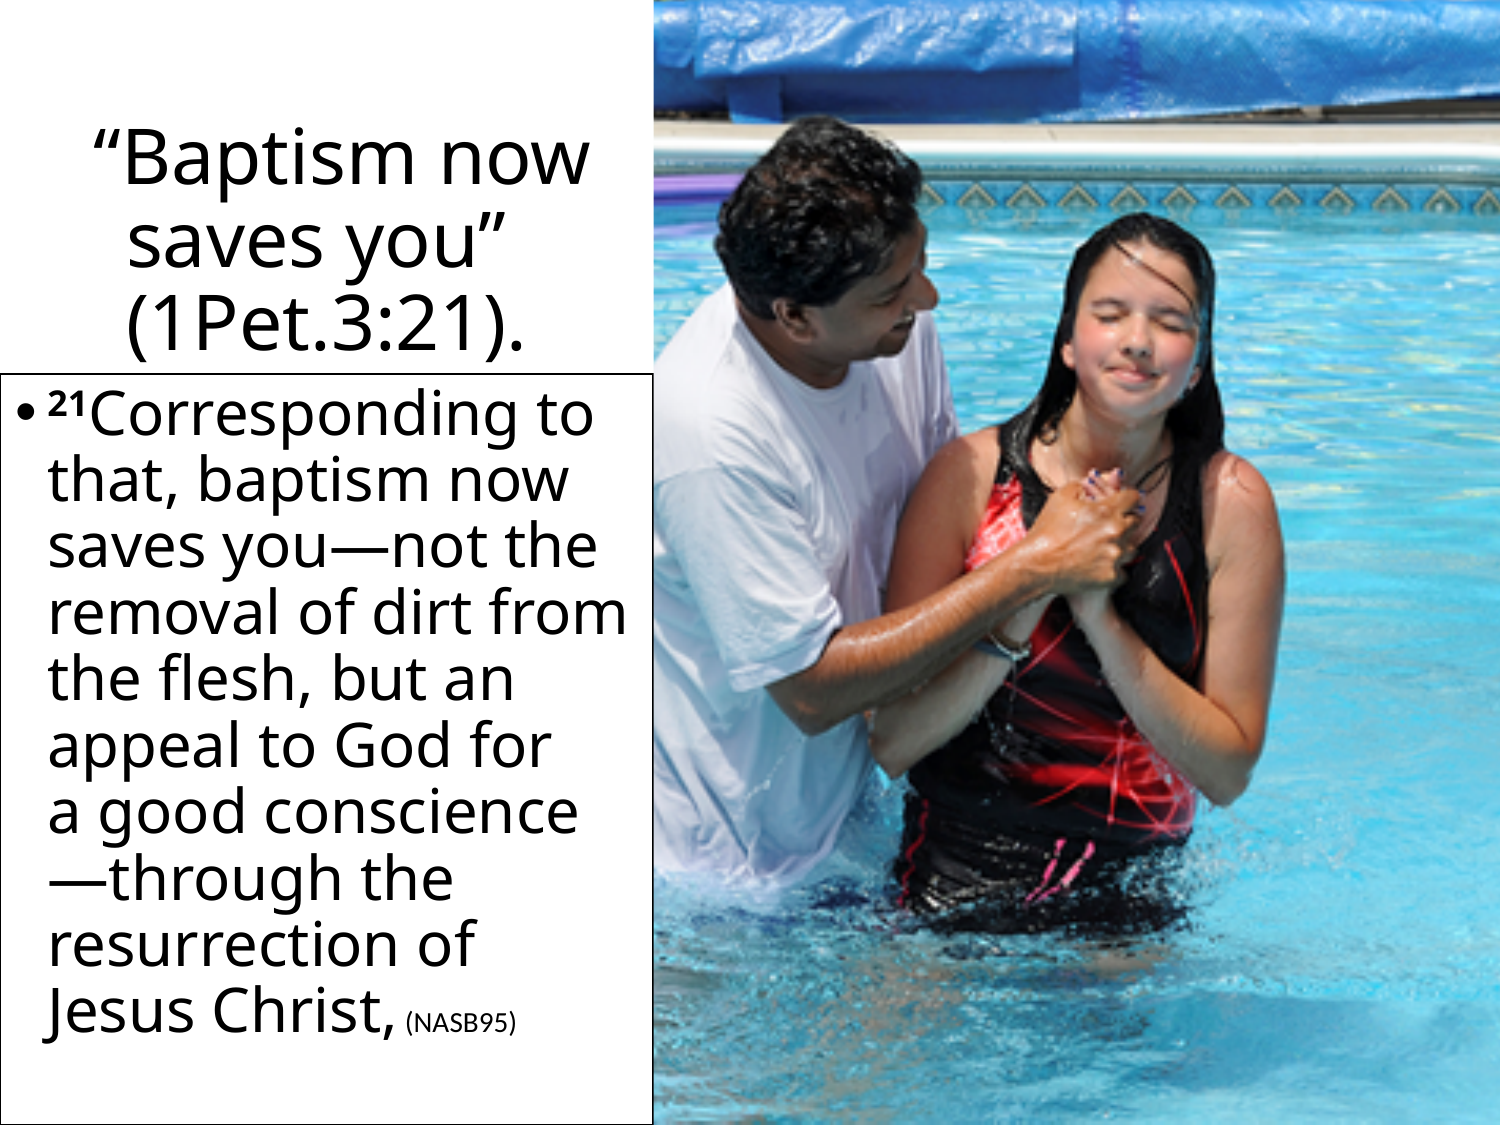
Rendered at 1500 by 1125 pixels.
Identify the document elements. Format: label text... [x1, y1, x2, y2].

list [653, 0, 1500, 1125]
text_box “Baptism now saves you” (1Pet.3:21). [78, 53, 617, 373]
text_box [0, 0, 653, 373]
list 21Corresponding to that, baptism now saves you—not the removal of dirt from the flesh, but an appeal to God for a good conscience—through the resurrection of Jesus Christ, (NASB95) [0, 373, 653, 1125]
